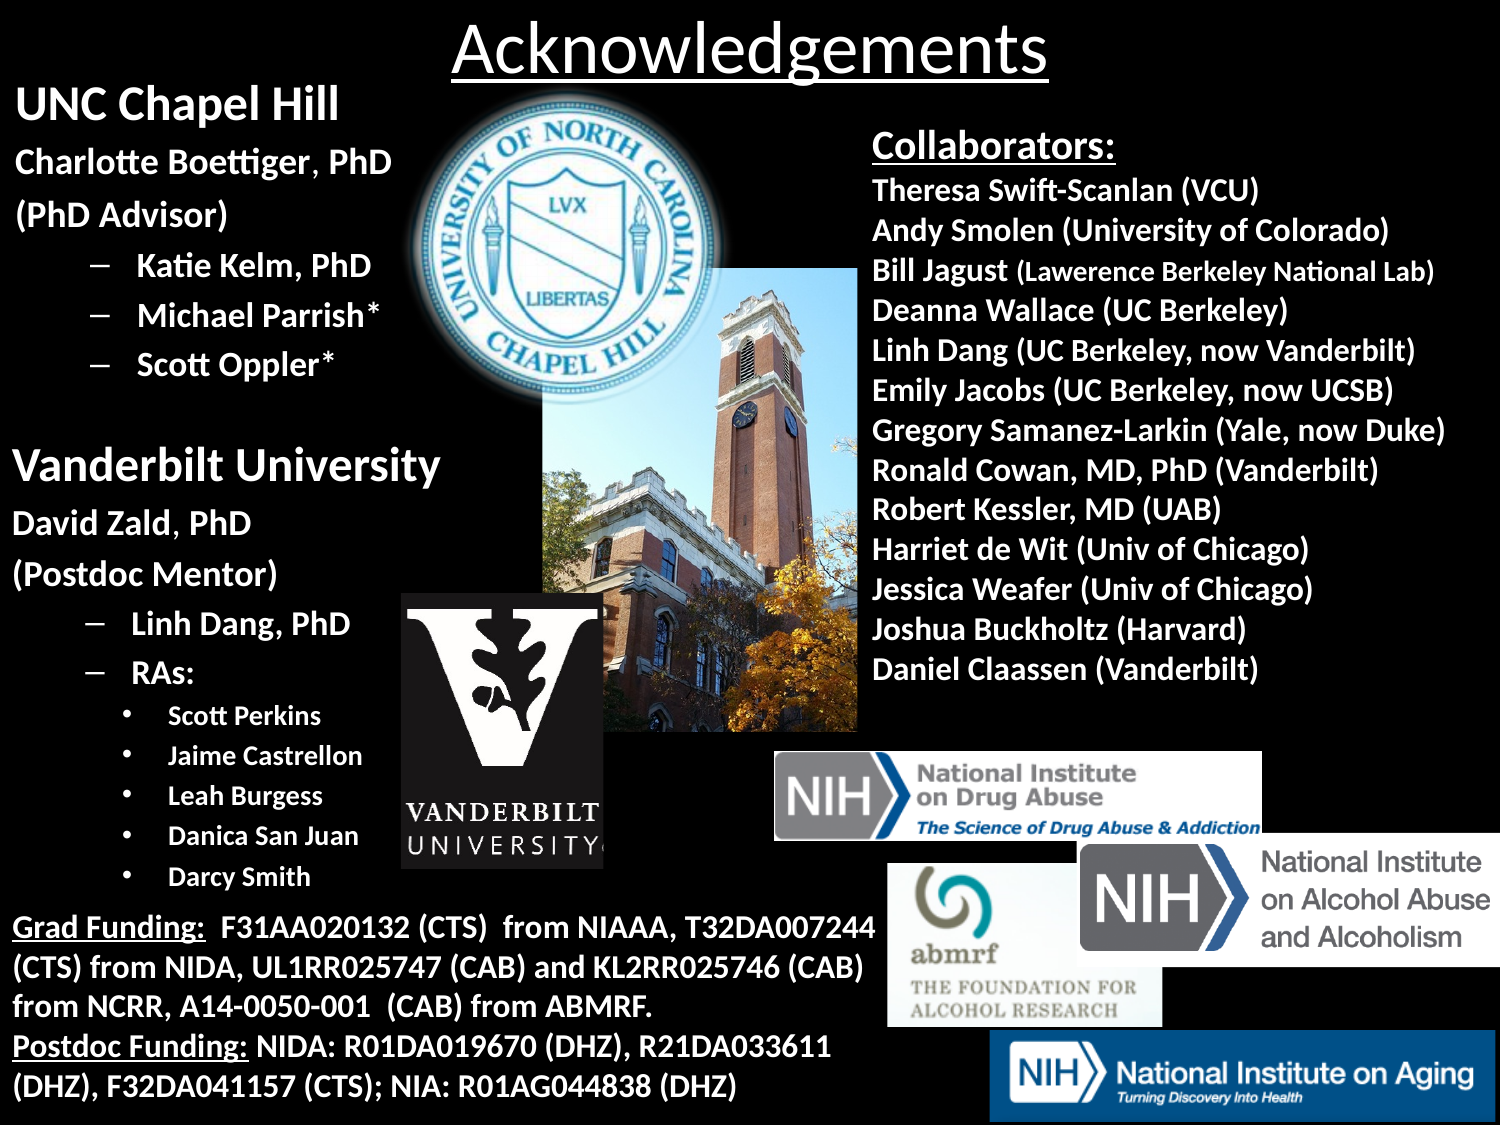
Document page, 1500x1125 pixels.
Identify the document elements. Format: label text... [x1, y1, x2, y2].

text_box Grad Funding: F31AA020132 (CTS) from NIAAA, T32DA007244 (CTS) from NIDA, UL1RR025747 (CAB) and KL2RR025746 (CAB) from NCRR, A14-0050-001 (CAB) from ABMRF. Postdoc Funding: NIDA: R01DA019670 (DHZ), R21DA033611 (DHZ), F32DA041157 (CTS); NIA: R01AG044838 (DHZ) [0, 897, 911, 1125]
picture [887, 863, 1163, 1027]
picture [397, 78, 858, 869]
title Acknowledgements [75, 0, 1425, 110]
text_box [1076, 832, 1500, 968]
list UNC Chapel Hill Charlotte Boettiger, PhD (PhD Advisor) Katie Kelm, PhD Michael Parrish* Scott Oppler* [0, 62, 875, 425]
picture [774, 751, 1262, 841]
text_box Vanderbilt University David Zald, PhD (Postdoc Mentor) Linh Dang, PhD RAs: Scott Perkins Jaime Castrellon Leah Burgess Danica San Juan Darcy Smith [0, 425, 872, 922]
text_box Collaborators: Theresa Swift-Scanlan (VCU) Andy Smolen (University of Colorado) Bill Jagust (Lawerence Berkeley National Lab) Deanna Wallace (UC Berkeley) Linh Dang (UC Berkeley, now Vanderbilt) Emily Jacobs (UC Berkeley, now UCSB) Gregory Samanez-Larkin (Yale, now Duke) Ronald Cowan, MD, PhD (Vanderbilt) Robert Kessler, MD (UAB) Harriet de Wit (Univ of Chicago) Jessica Weafer (Univ of Chicago) Joshua Buckholtz (Harvard) Daniel Claassen (Vanderbilt) [857, 110, 1468, 735]
picture [989, 1030, 1496, 1122]
